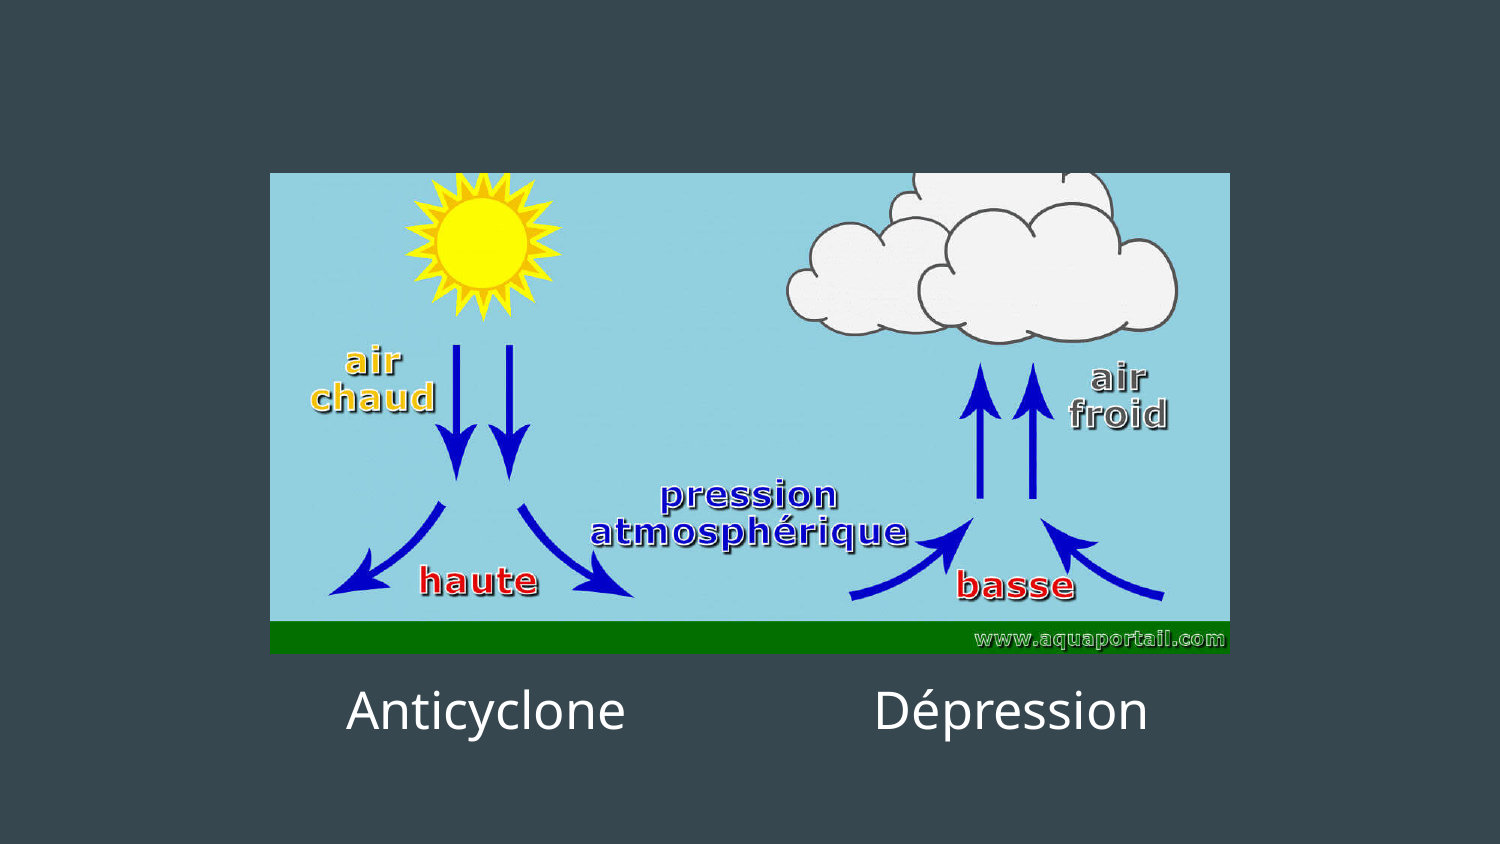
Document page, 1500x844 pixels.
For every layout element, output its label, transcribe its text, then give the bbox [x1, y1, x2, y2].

picture [269, 173, 1230, 654]
list Anticyclone [331, 663, 648, 729]
list Dépression [858, 663, 1175, 729]
